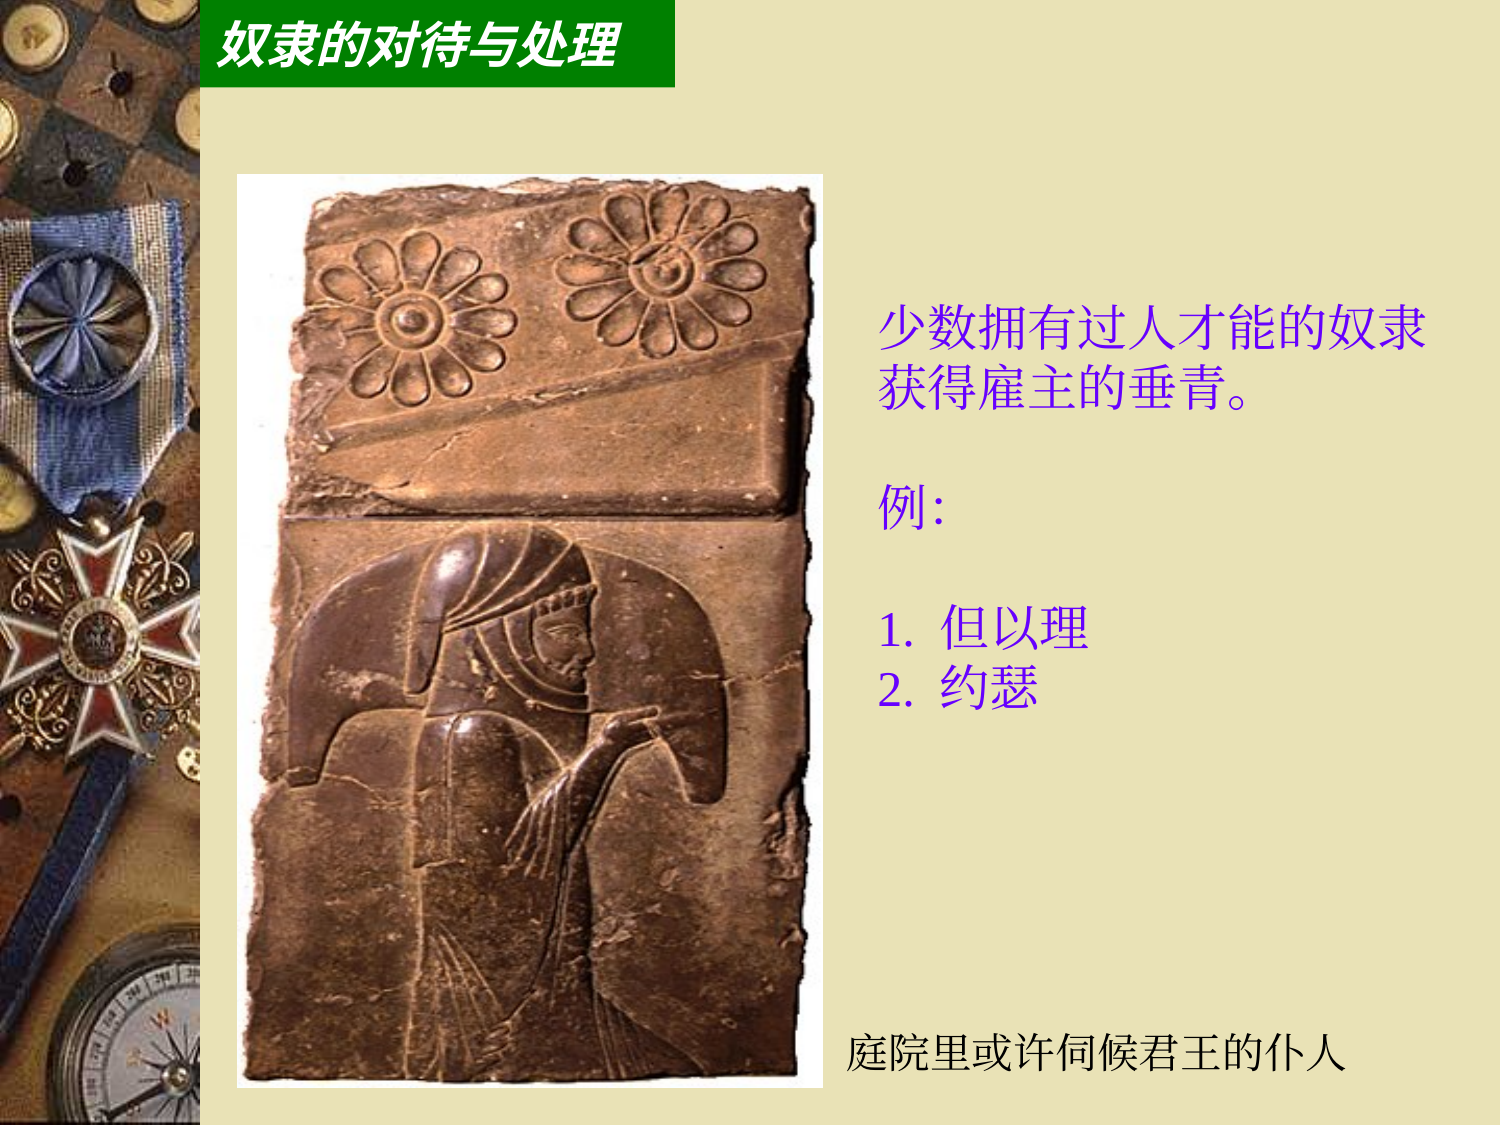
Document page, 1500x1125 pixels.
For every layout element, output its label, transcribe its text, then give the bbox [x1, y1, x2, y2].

title 奴隶的对待与处理 [200, 0, 675, 88]
picture [0, 0, 200, 1125]
text_box 少数拥有过人才能的奴隶获得雇主的垂青。 例： 1. 但以理 2. 约瑟 [862, 437, 1450, 575]
text_box 庭院里或许伺候君王的仆人 [831, 1019, 1445, 1085]
picture [237, 174, 824, 1088]
